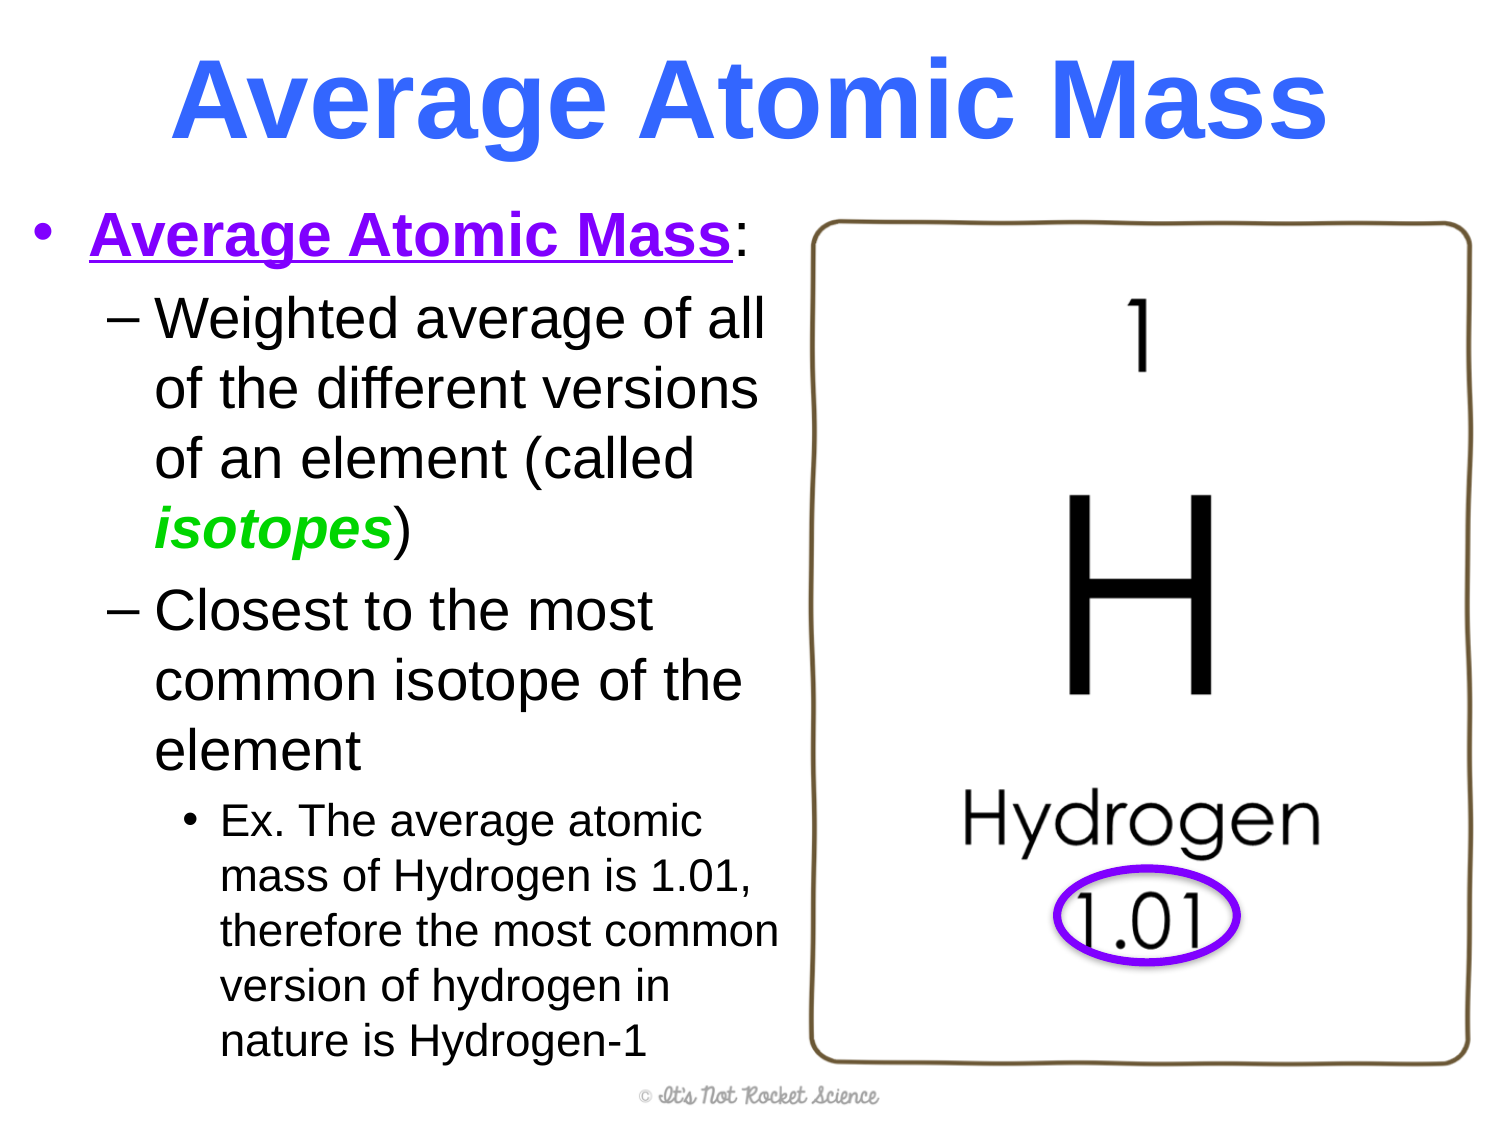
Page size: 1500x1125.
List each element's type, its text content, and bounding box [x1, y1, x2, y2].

title Average Atomic Mass [0, 0, 1500, 187]
text_box [1053, 864, 1241, 967]
text_box Average Atomic Mass: Weighted average of all of the different versions of an element (called isotopes) Closest to the most common isotope of the element Ex. The average atomic mass of Hydrogen is 1.01, therefore the most common version of hydrogen in nature is Hydrogen-1 [17, 186, 825, 1069]
picture [0, 187, 1500, 1125]
